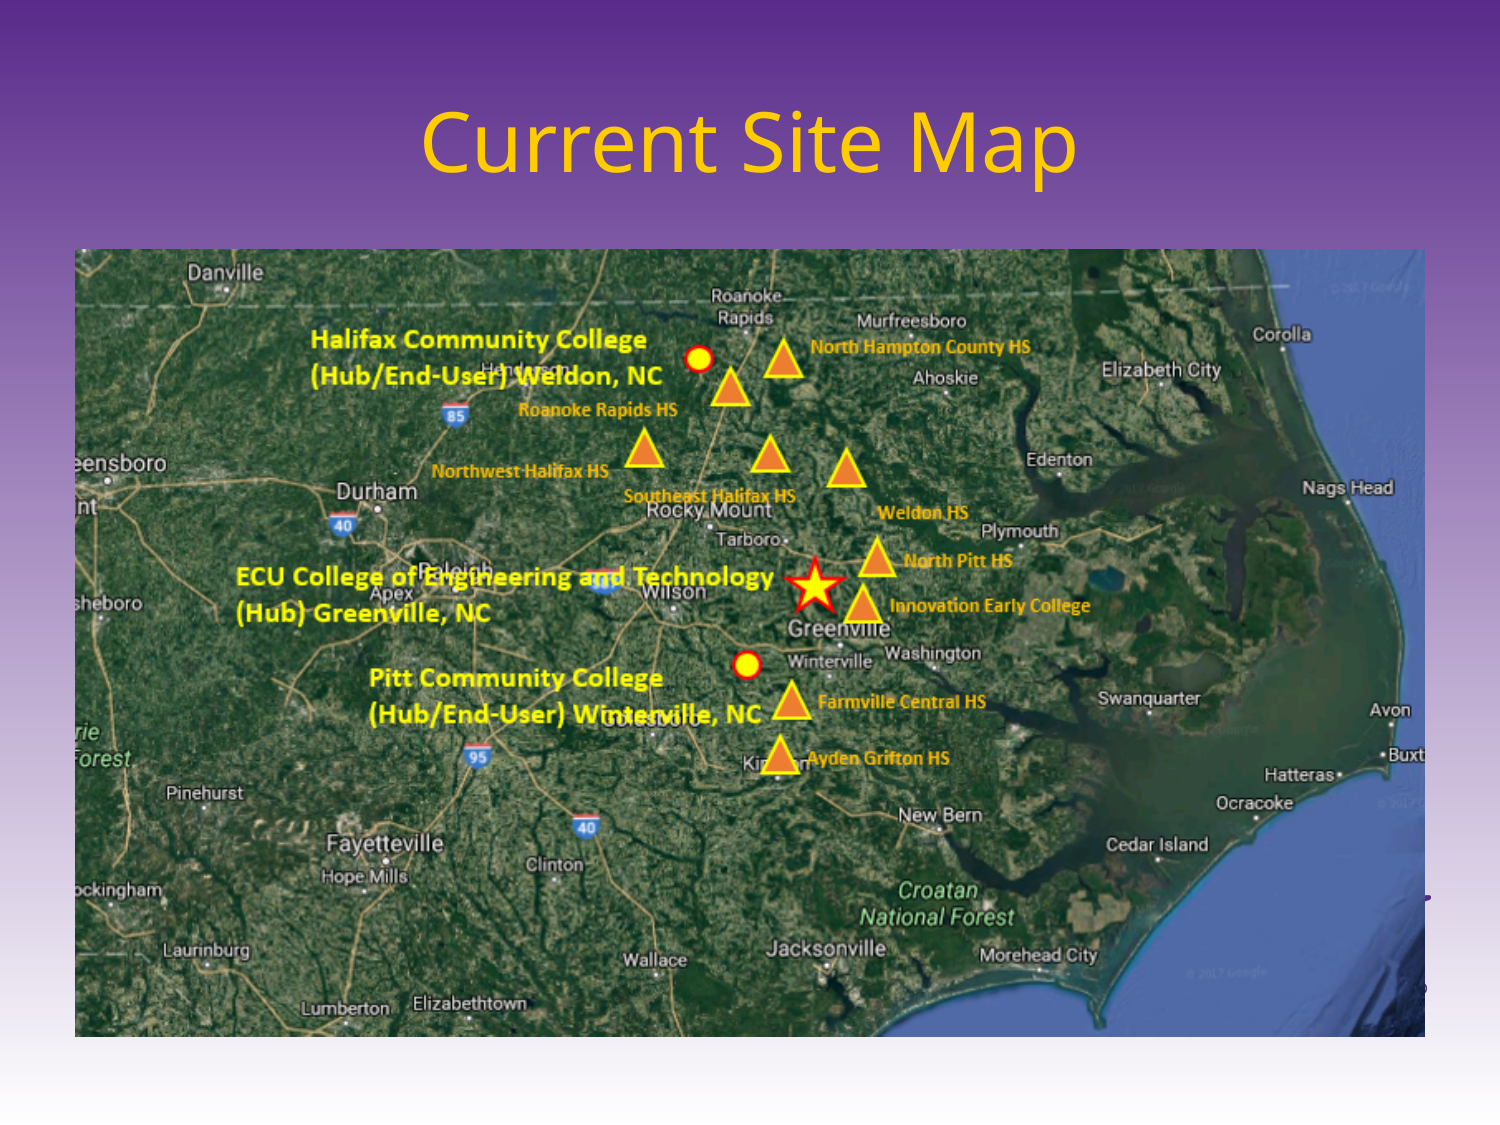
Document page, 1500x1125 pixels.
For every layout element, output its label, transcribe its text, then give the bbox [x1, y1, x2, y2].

picture [74, 249, 1431, 1037]
title Current Site Map [74, 44, 1426, 233]
